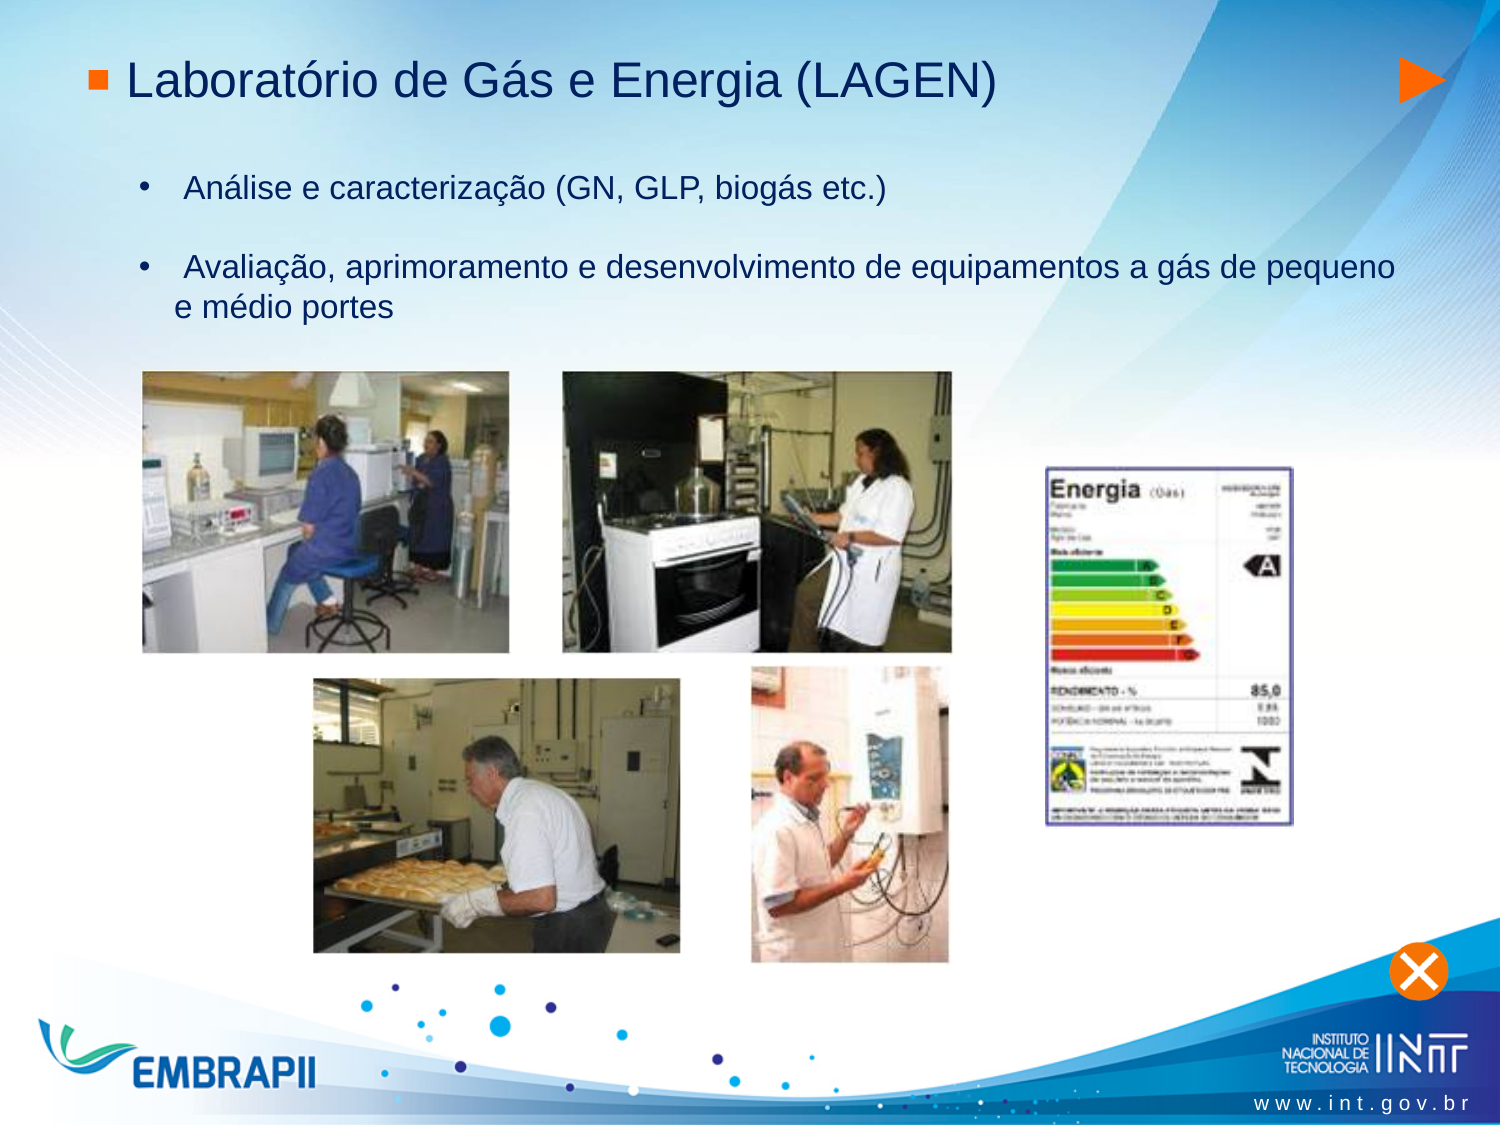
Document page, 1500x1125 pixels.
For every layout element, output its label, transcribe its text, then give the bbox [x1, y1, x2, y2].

picture [0, 0, 1500, 829]
text_box [86, 68, 110, 92]
picture [0, 665, 1500, 1125]
text_box [1397, 54, 1449, 106]
text_box Análise e caracterização (GN, GLP, biogás etc.) Avaliação, aprimoramento e desenvolvimento de equipamentos a gás de pequeno e médio portes [123, 158, 1424, 333]
text_box Laboratório de Gás e Energia (LAGEN) [112, 39, 1329, 115]
